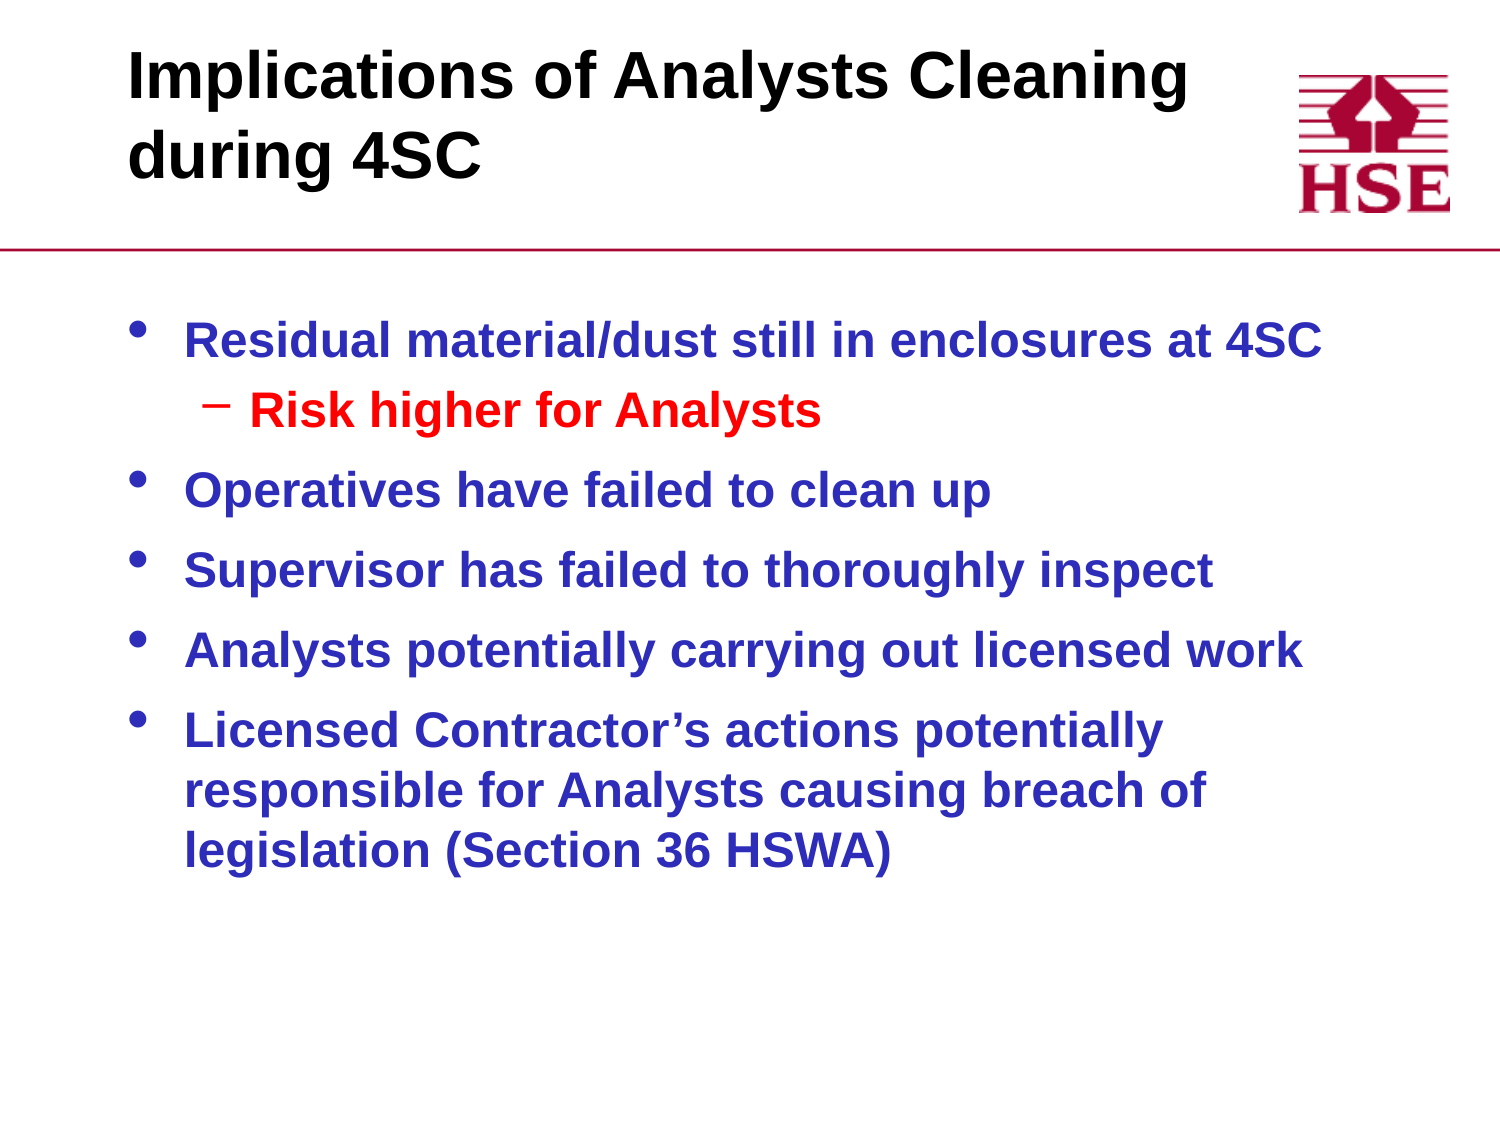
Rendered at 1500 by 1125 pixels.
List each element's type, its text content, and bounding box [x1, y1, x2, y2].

picture [1299, 75, 1450, 213]
title Implications of Analysts Cleaning during 4SC [112, 42, 1234, 182]
list Residual material/dust still in enclosures at 4SC Risk higher for Analysts Operatives have failed to clean up Supervisor has failed to thoroughly inspect Analysts potentially carrying out licensed work Licensed Contractor’s actions potentially responsible for Analysts causing breach of legislation (Section 36 HSWA) [112, 299, 1365, 1063]
